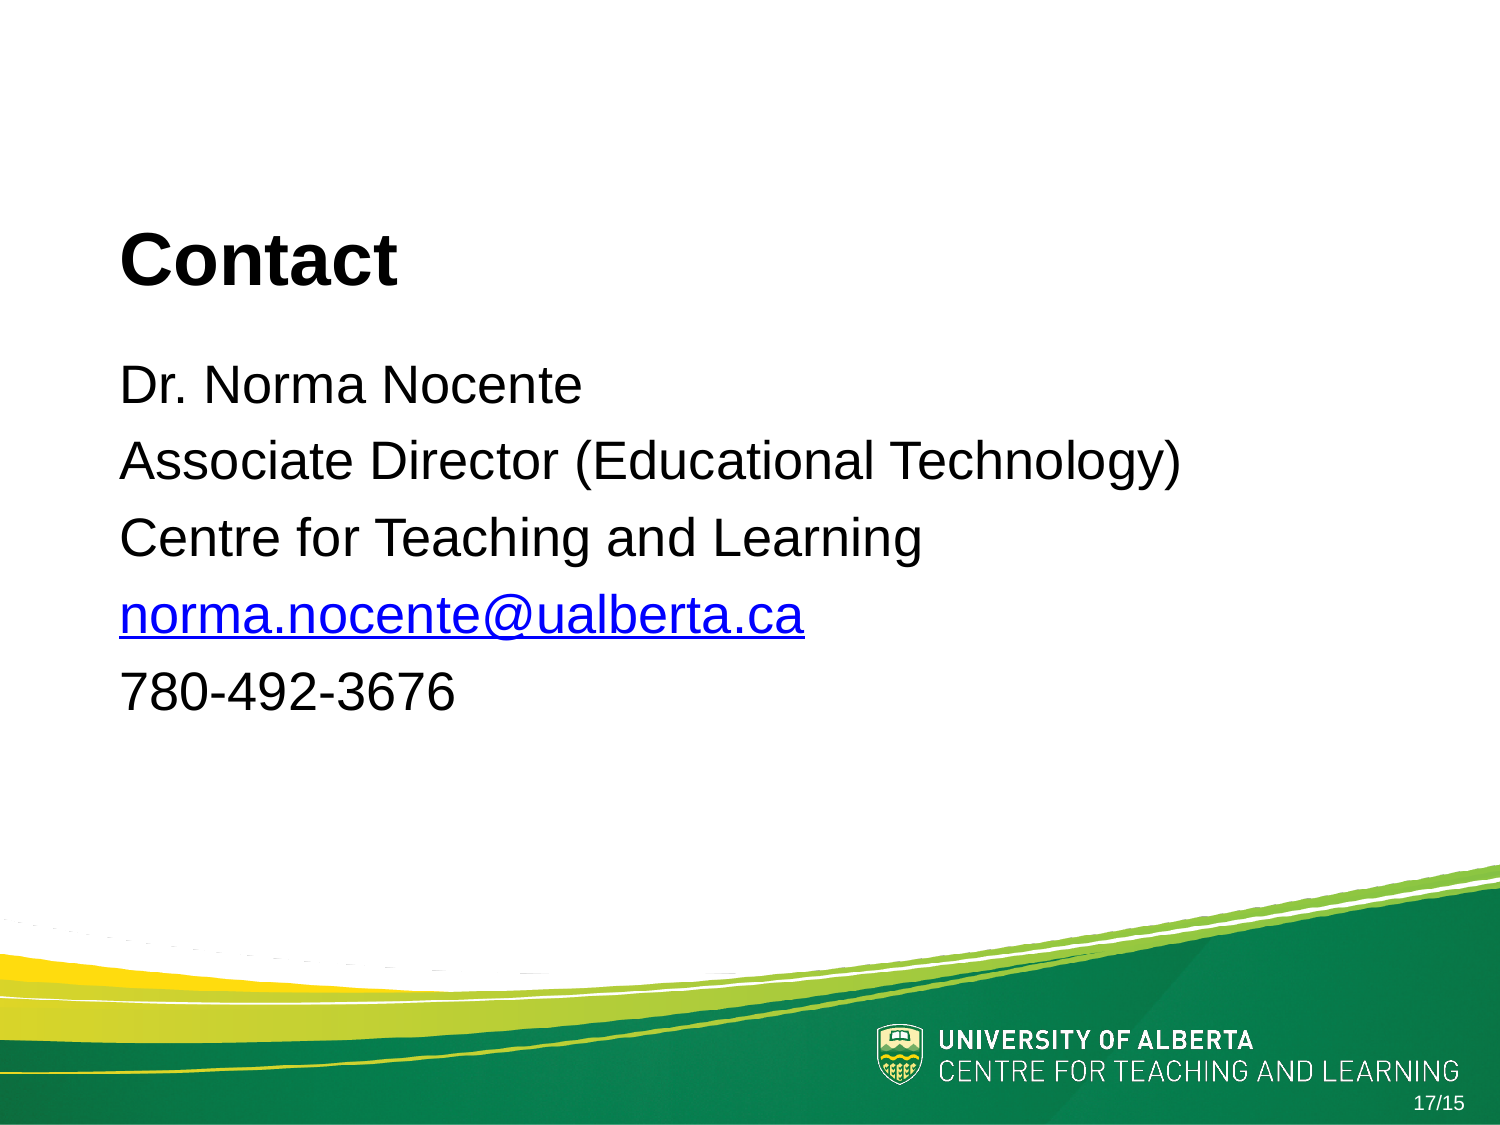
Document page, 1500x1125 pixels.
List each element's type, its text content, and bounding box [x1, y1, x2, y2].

slide_number 17/15 [1398, 1081, 1500, 1122]
list Contact Dr. Norma Nocente Associate Director (Educational Technology) Centre for Teaching and Learning norma.nocente@ualberta.ca 780-492-3676 [75, 195, 1425, 938]
picture [0, 856, 1500, 1125]
